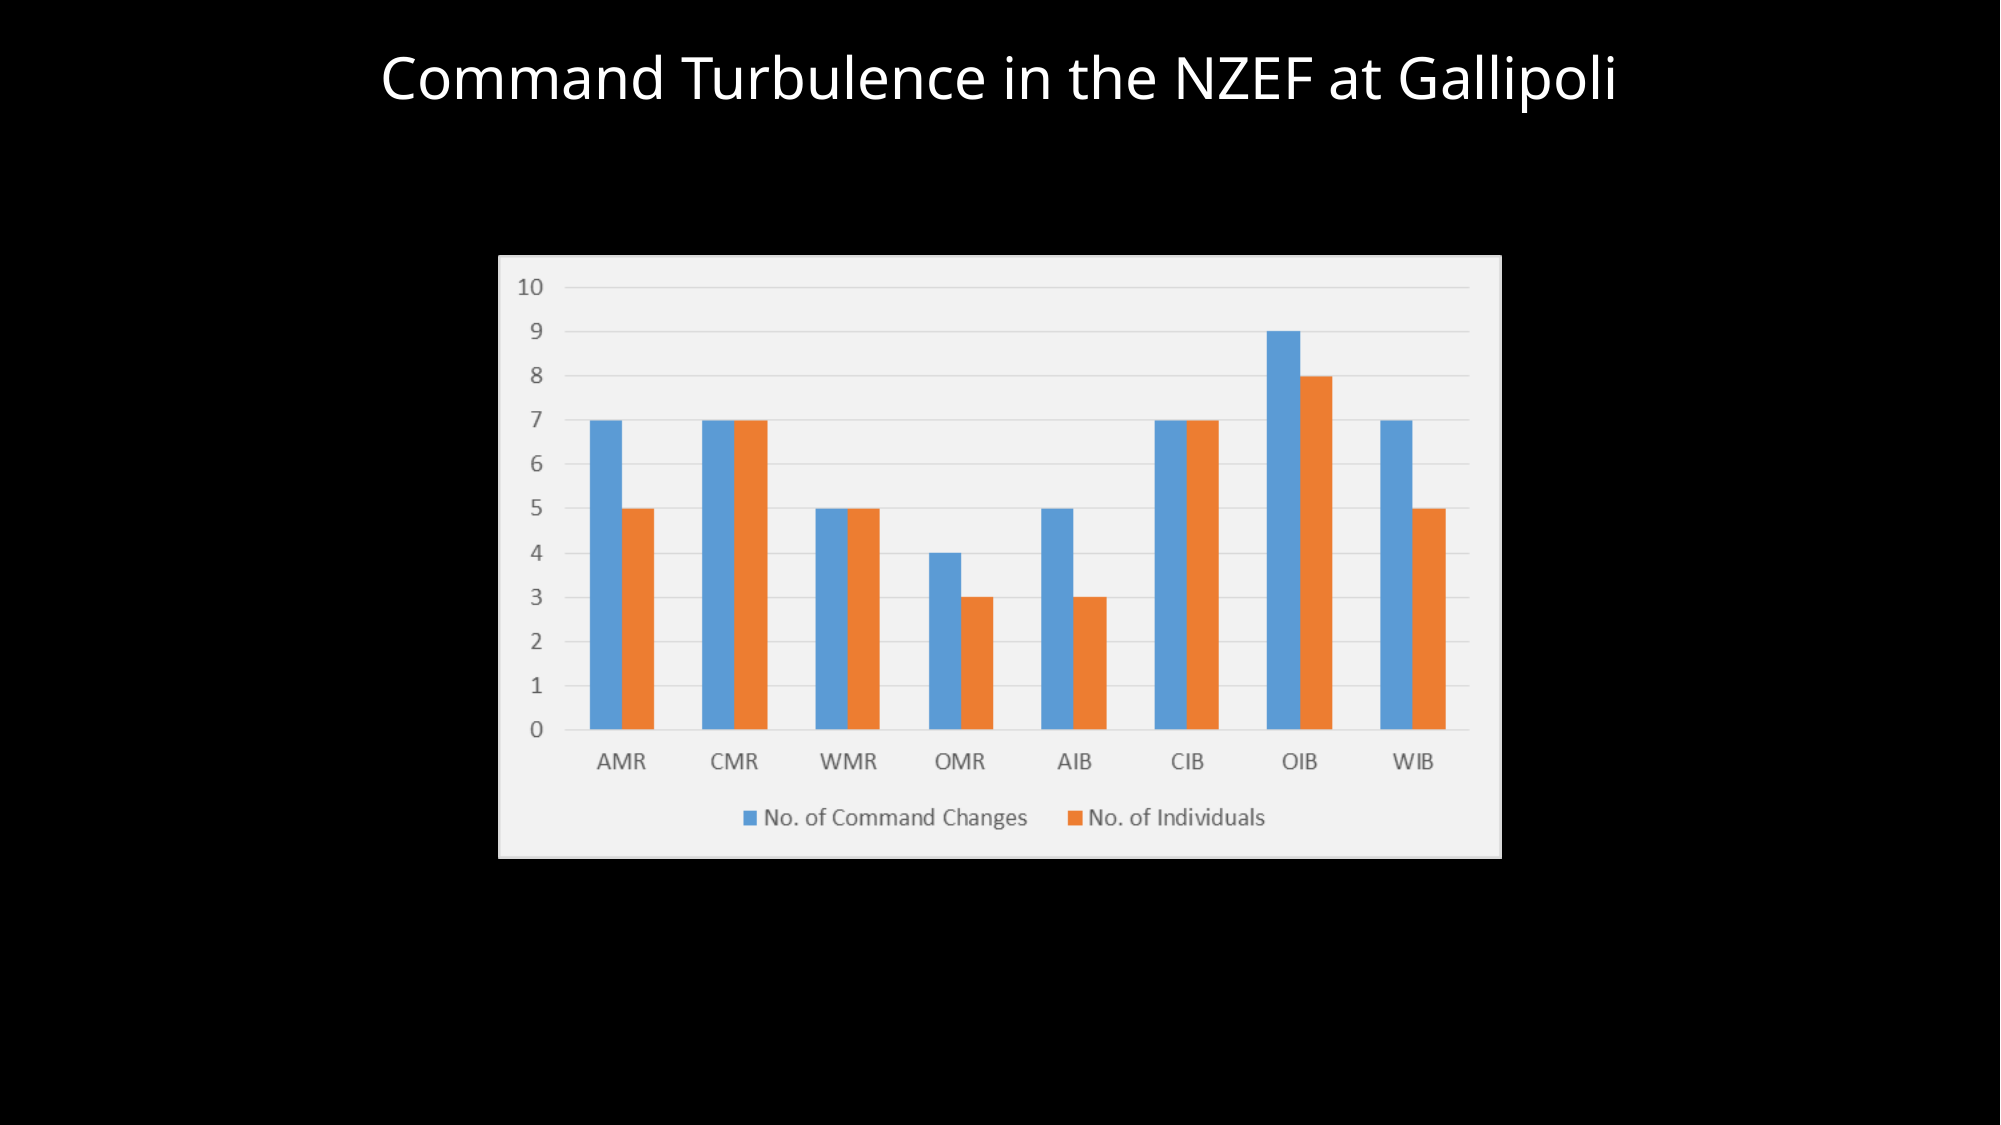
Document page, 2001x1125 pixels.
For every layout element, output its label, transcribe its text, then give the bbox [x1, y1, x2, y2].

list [498, 255, 1502, 859]
title Command Turbulence in the NZEF at Gallipoli [137, 41, 1863, 191]
